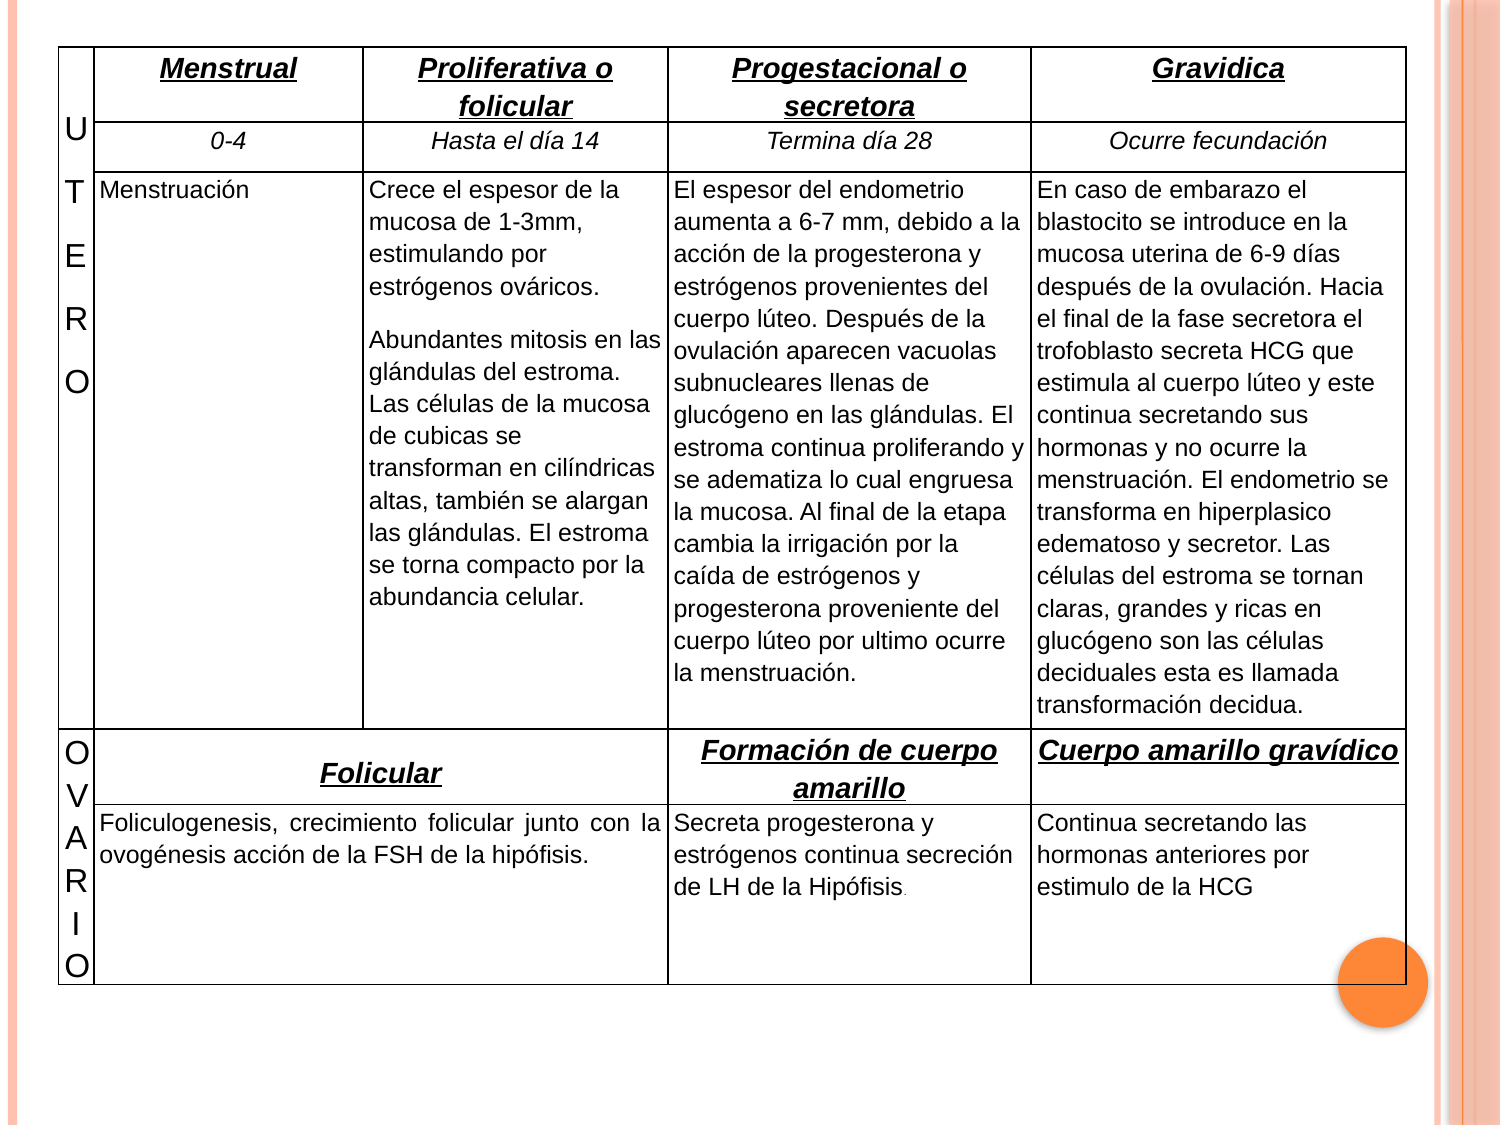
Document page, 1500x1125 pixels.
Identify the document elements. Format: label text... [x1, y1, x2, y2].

table_cell Termina día 28 [669, 123, 1030, 171]
table_header Menstrual [95, 48, 362, 121]
table_cell El espesor del endometrio aumenta a 6-7 mm, debido a la acción de la progesterona y estrógenos provenientes del cuerpo lúteo. Después de la ovulación aparecen vacuolas subnucleares llenas de glucógeno en las glándulas. El estroma continua proliferando y se adematiza lo cual engruesa la mucosa. Al final de la etapa cambia la irrigación por la caída de estrógenos y progesterona proveniente del cuerpo lúteo por ultimo ocurre la menstruación. [669, 173, 1030, 728]
table_cell En caso de embarazo el blastocito se introduce en la mucosa uterina de 6-9 días después de la ovulación. Hacia el final de la fase secretora el trofoblasto secreta HCG que estimula al cuerpo lúteo y este continua secretando sus hormonas y no ocurre la menstruación. El endometrio se transforma en hiperplasico edematoso y secretor. Las células del estroma se tornan claras, grandes y ricas en glucógeno son las células deciduales esta es llamada transformación decidua. [1032, 173, 1405, 728]
table_header U T E R O [59, 48, 93, 728]
table_cell Continua secretando las hormonas anteriores por estimulo de la HCG [1032, 805, 1405, 984]
table_cell 0-4 [95, 123, 362, 171]
table_cell Crece el espesor de la mucosa de 1-3mm, estimulando por estrógenos ováricos. Abundantes mitosis en las glándulas del estroma. Las células de la mucosa de cubicas se transforman en cilíndricas altas, también se alargan las glándulas. El estroma se torna compacto por la abundancia celular. [364, 173, 667, 728]
table_cell Foliculogenesis, crecimiento folicular junto con la ovogénesis acción de la FSH de la hipófisis. [95, 805, 667, 984]
table_cell Secreta progesterona y estrógenos continua secreción de LH de la Hipófisis. [669, 805, 1030, 984]
table_cell Menstruación [95, 173, 362, 728]
table_header Proliferativa o folicular [364, 48, 667, 121]
table_cell Folicular [95, 730, 667, 804]
table_cell Ocurre fecundación [1032, 123, 1405, 171]
table_cell Formación de cuerpo amarillo [669, 730, 1030, 804]
table_cell Cuerpo amarillo gravídico [1032, 730, 1405, 804]
table_cell OVARIO [59, 730, 93, 984]
table_header Gravidica [1032, 48, 1405, 121]
table_header Progestacional o secretora [669, 48, 1030, 121]
table_cell Hasta el día 14 [364, 123, 667, 171]
